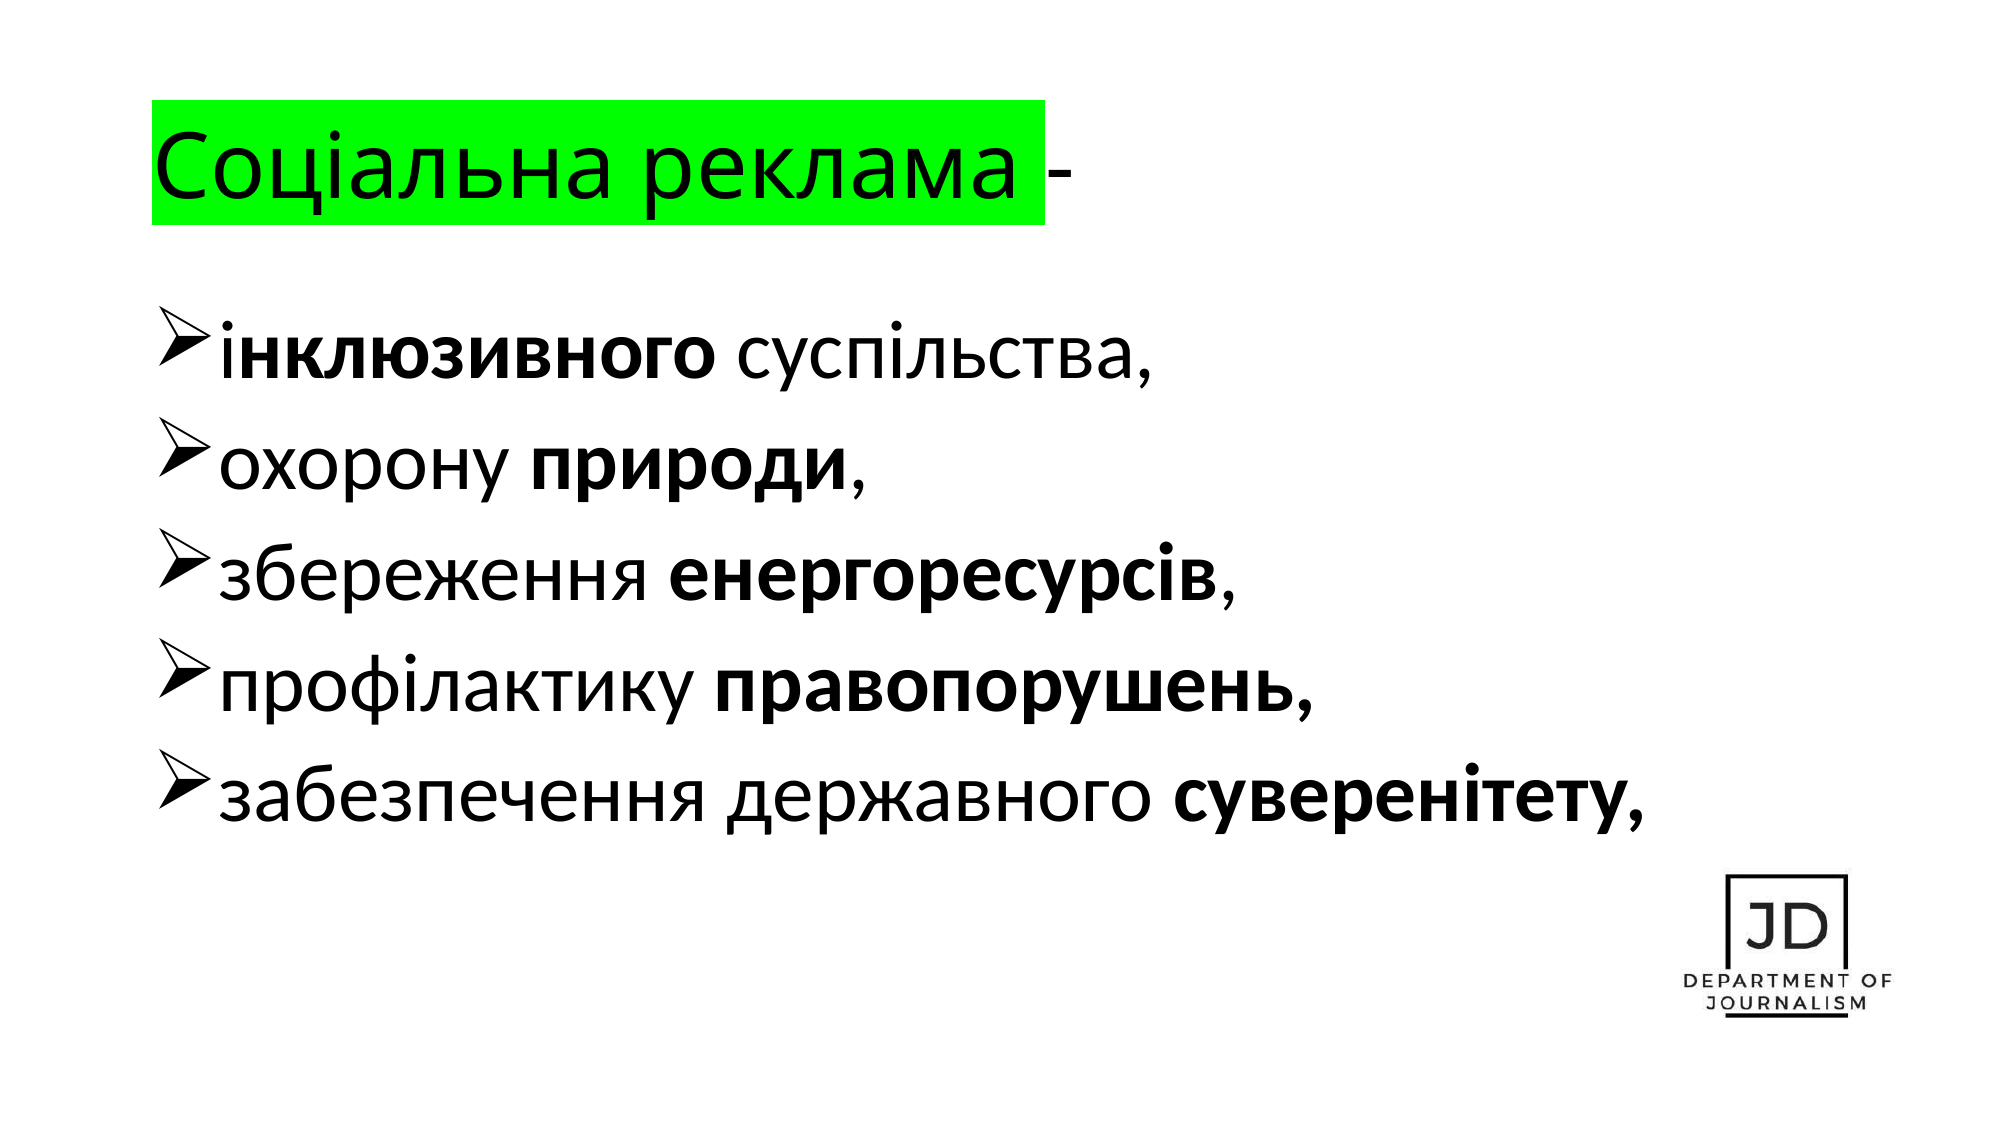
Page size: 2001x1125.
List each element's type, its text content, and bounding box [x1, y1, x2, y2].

list інклюзивного суспільства, охорону природи, збереження енергоресурсів, профілактику правопорушень, забезпечення державного суверенітету, [137, 299, 1863, 1014]
title Соціальна реклама - [137, 59, 1863, 278]
text_box [1680, 867, 1895, 1018]
